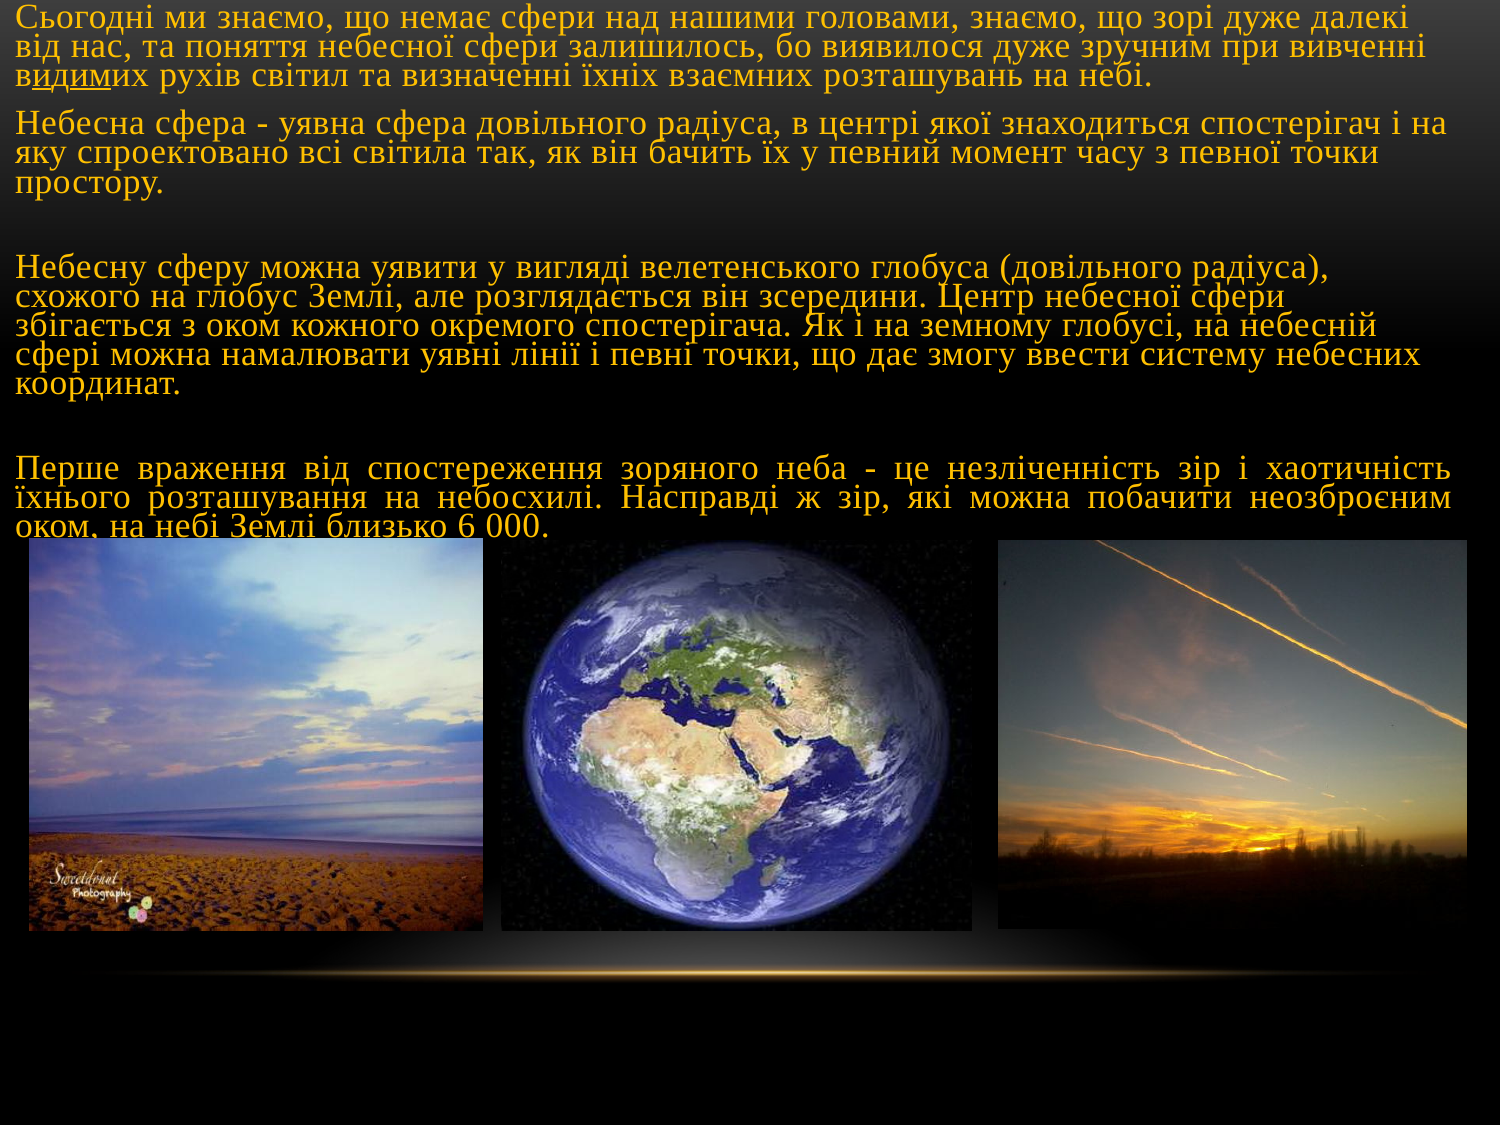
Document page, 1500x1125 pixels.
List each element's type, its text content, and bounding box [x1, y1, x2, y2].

picture [501, 540, 973, 932]
picture [997, 540, 1467, 930]
list Сьогодні ми знаємо, що немає сфери над нашими головами, знаємо, що зорі дуже далекі від нас, та поняття небесної сфери залишилось, бо виявилося дуже зручним при вивченні видимих рухів світил та визначенні їхніх взаємних розташувань на небі. Небесна сфера - уявна сфера довільного радіуса, в центрі якої знаходиться спостерігач і на яку спроектовано всі світила так, як він бачить їх у певний момент часу з певної точки простору. Небесну сферу можна уявити у вигляді велетенського глобуса (довільного радіуса), схожого на глобус Землі, але розглядається він зсередини. Центр небесної сфери збігається з оком кожного окремого спостерігача. Як і на земному глобусі, на небесній сфері можна намалювати уявні лінії і певні точки, що дає змогу ввести систему небесних координат. Перше враження від спостереження зоряного неба - це незліченність зір і хаотичність їхнього розташування на небосхилі. Насправді ж зір, які можна побачити неозброєним оком, на небі Землі близько 6 000. [0, 0, 1500, 1125]
picture [29, 538, 483, 932]
